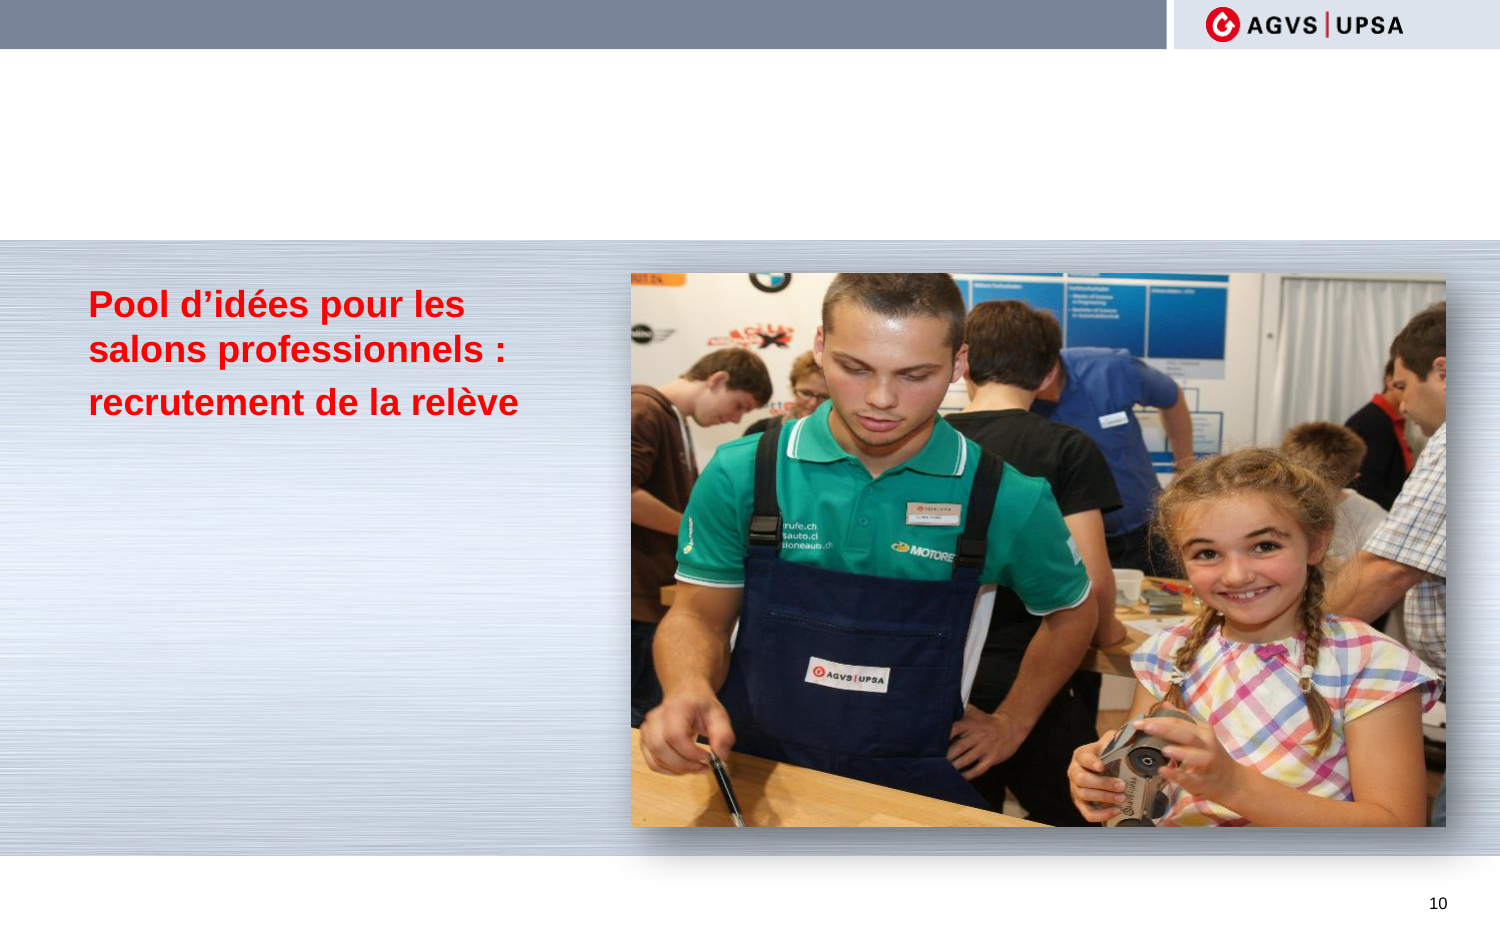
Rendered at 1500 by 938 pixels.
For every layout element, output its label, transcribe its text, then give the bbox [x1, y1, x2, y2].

picture [1206, 7, 1403, 42]
list Pool d’idées pour les salons professionnels : recrutement de la relève [75, 273, 625, 430]
slide_number 10 [1204, 885, 1462, 923]
picture [0, 240, 1500, 856]
